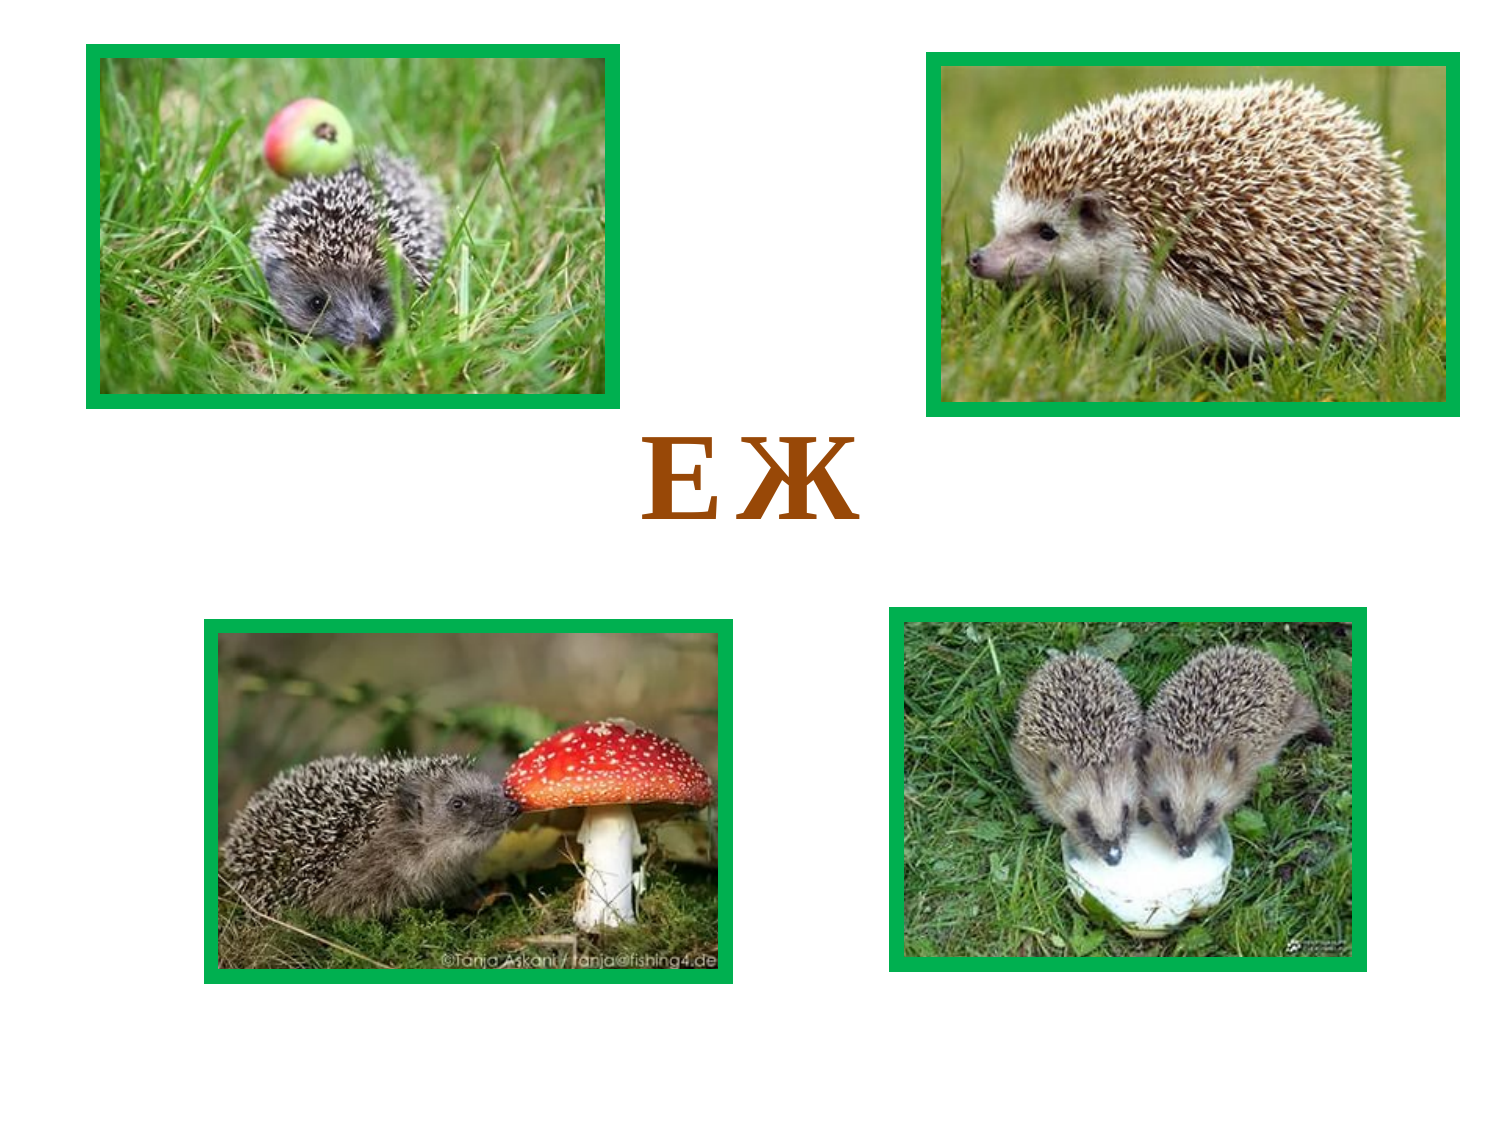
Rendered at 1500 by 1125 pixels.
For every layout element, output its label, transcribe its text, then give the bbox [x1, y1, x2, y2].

picture [100, 58, 606, 395]
picture [940, 66, 1446, 403]
picture [218, 633, 719, 970]
title ЕЖ [112, 349, 1388, 591]
picture [903, 621, 1353, 958]
